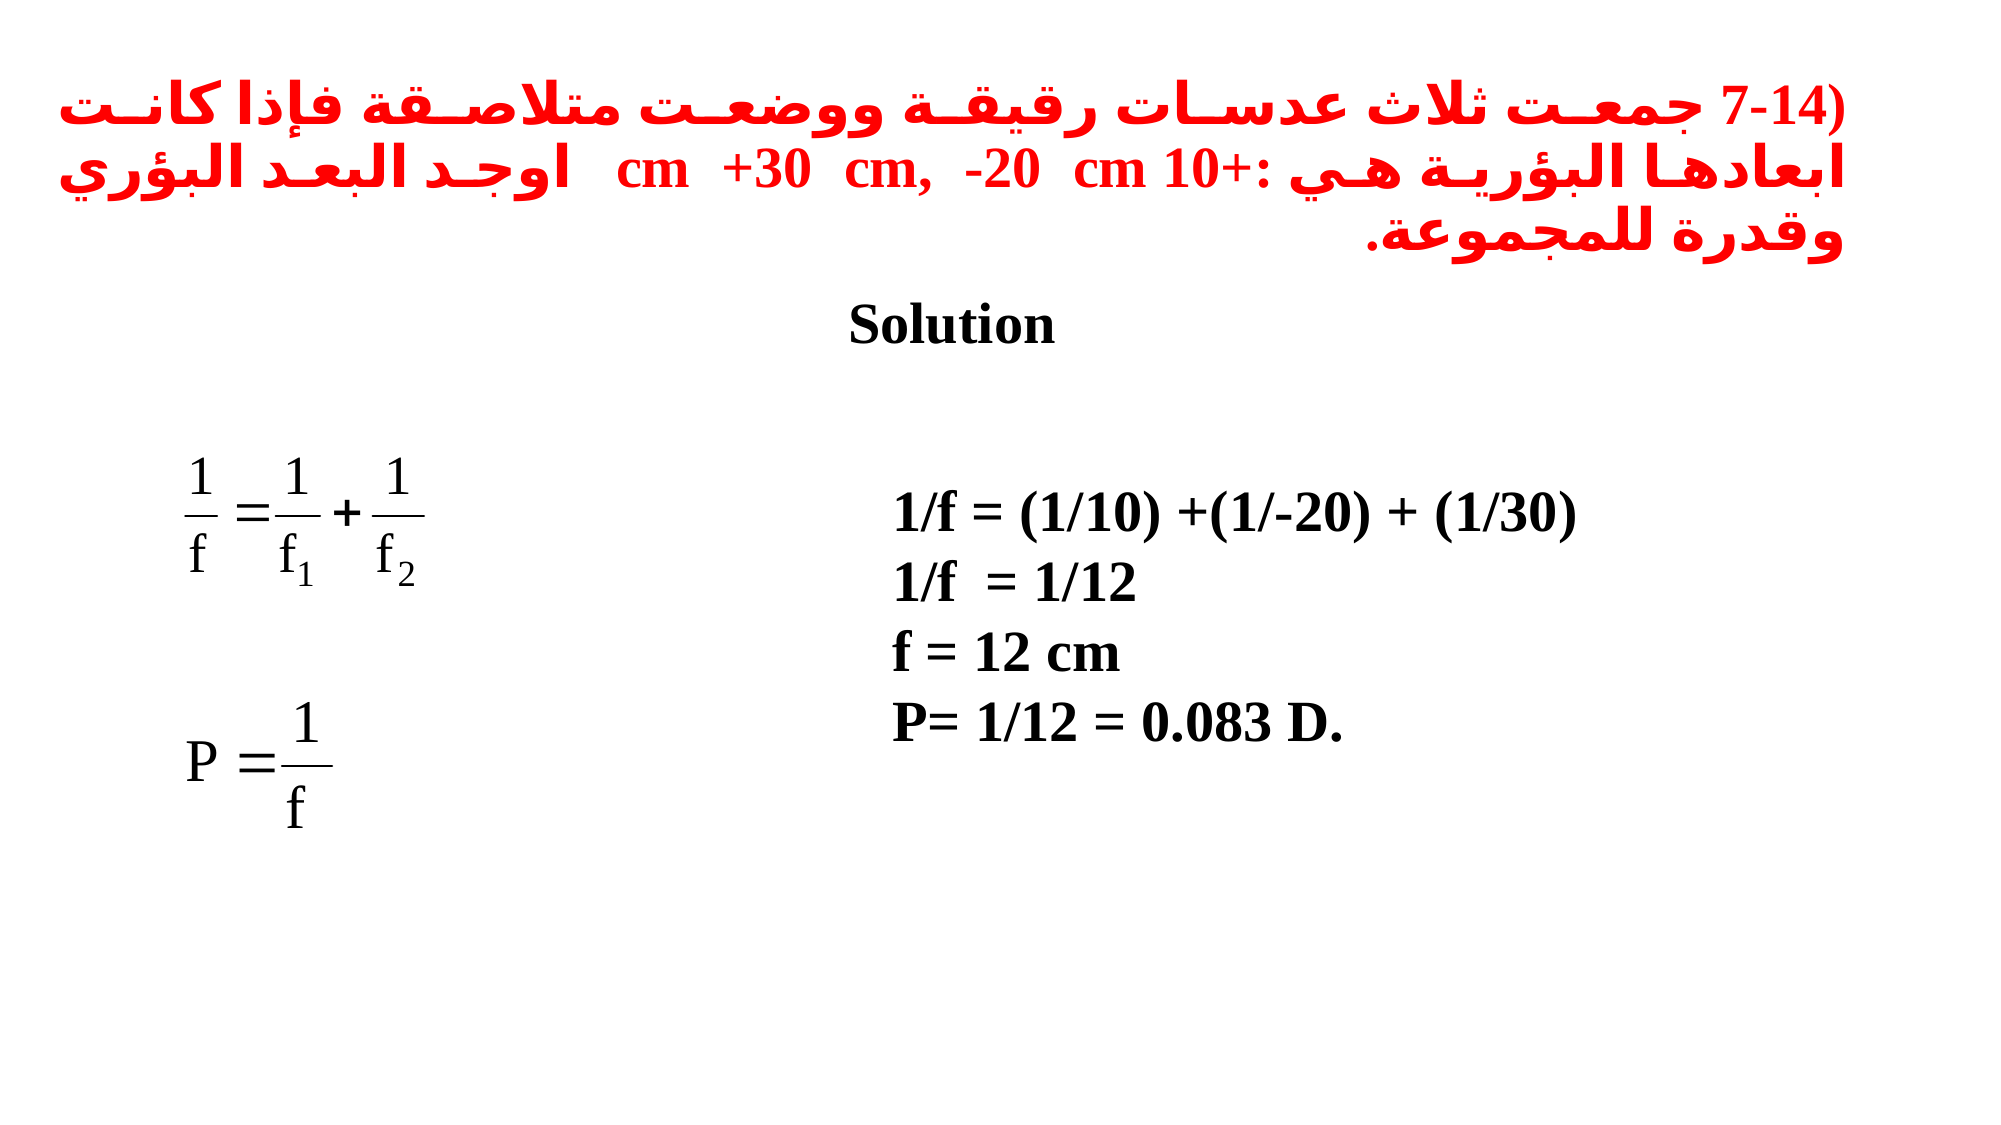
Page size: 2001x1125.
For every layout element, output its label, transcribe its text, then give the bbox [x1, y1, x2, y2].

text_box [176, 685, 344, 842]
text_box 1/f = (1/10) +(1/-20) + (1/30) 1/f = 1/12 f = 12 cm P= 1/12 = 0.083 D. [877, 465, 1593, 761]
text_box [176, 442, 434, 599]
text_box Solution [833, 277, 1072, 363]
title (7-14 جمعت ثلاث عدسات رقيقة ووضعت متلاصقة فإذا كانت ابعادها البؤرية هي :+10 cm +30 cm, -20 cm اوجد البعد البؤري وقدرة للمجموعة. [42, 59, 1863, 278]
